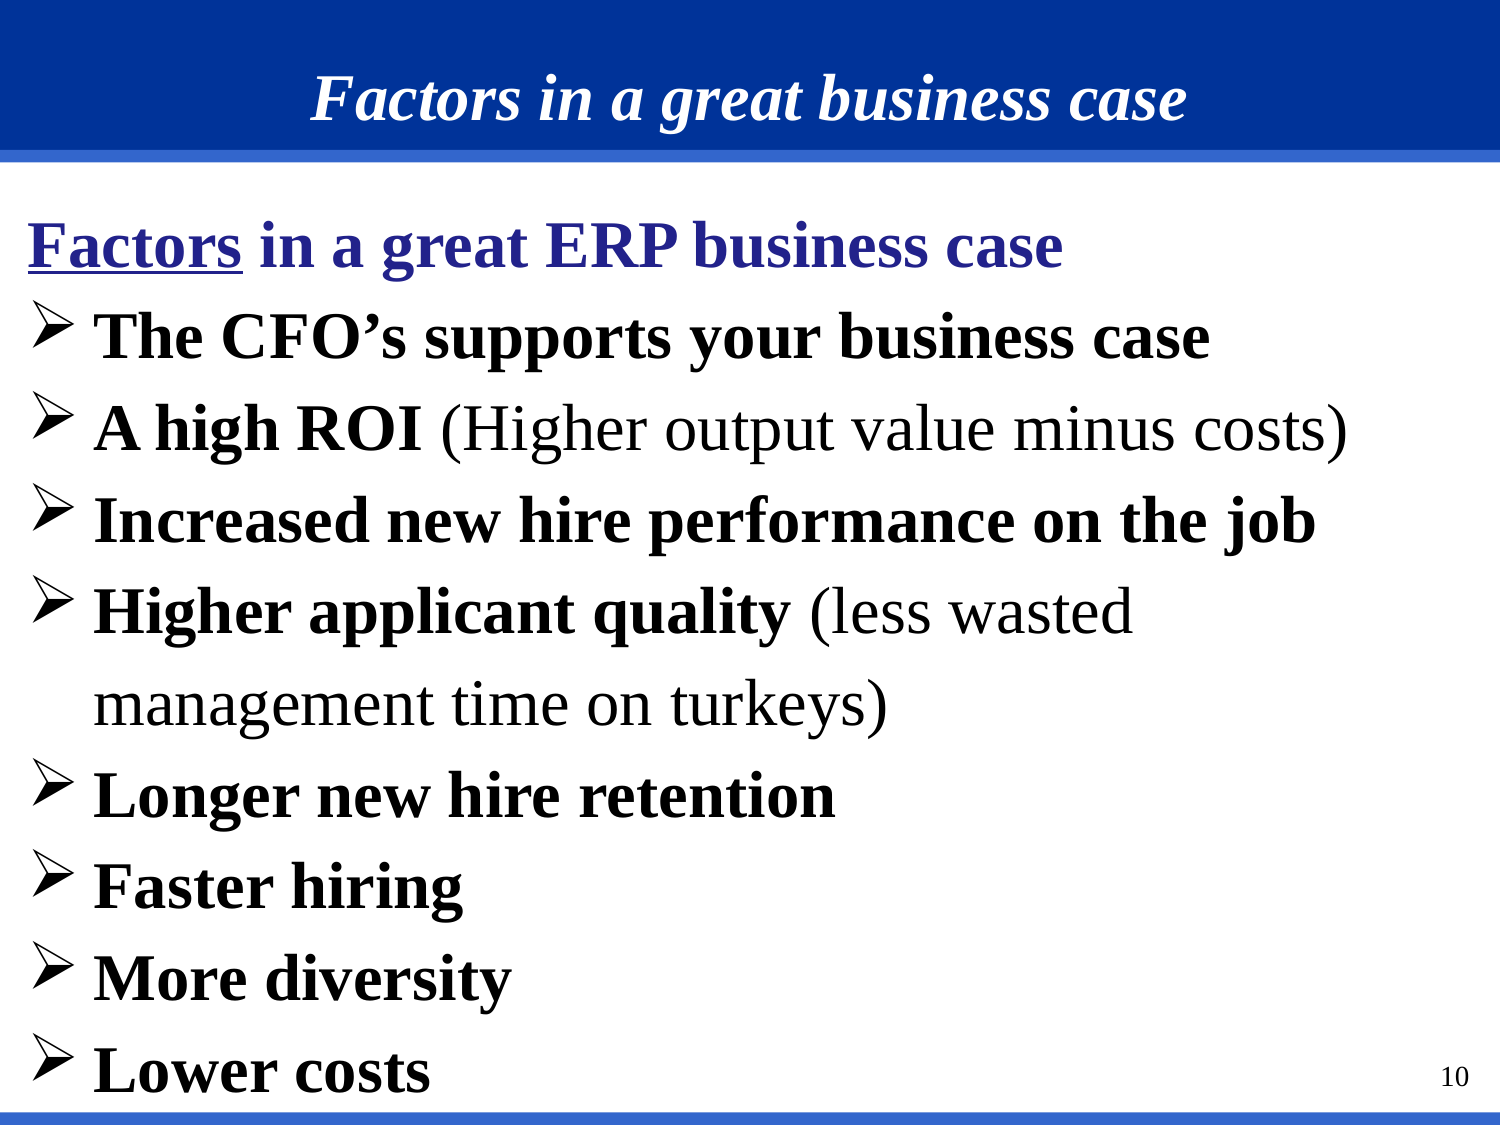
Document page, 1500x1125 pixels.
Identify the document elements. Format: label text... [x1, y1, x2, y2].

title Factors in a great business case [0, 50, 1500, 150]
list Factors in a great ERP business case The CFO’s supports your business case A high ROI (Higher output value minus costs) Increased new hire performance on the job Higher applicant quality (less wasted management time on turkeys) Longer new hire retention Faster hiring More diversity Lower costs [12, 168, 1488, 1125]
slide_number 10 [1488, 1049, 1500, 1125]
